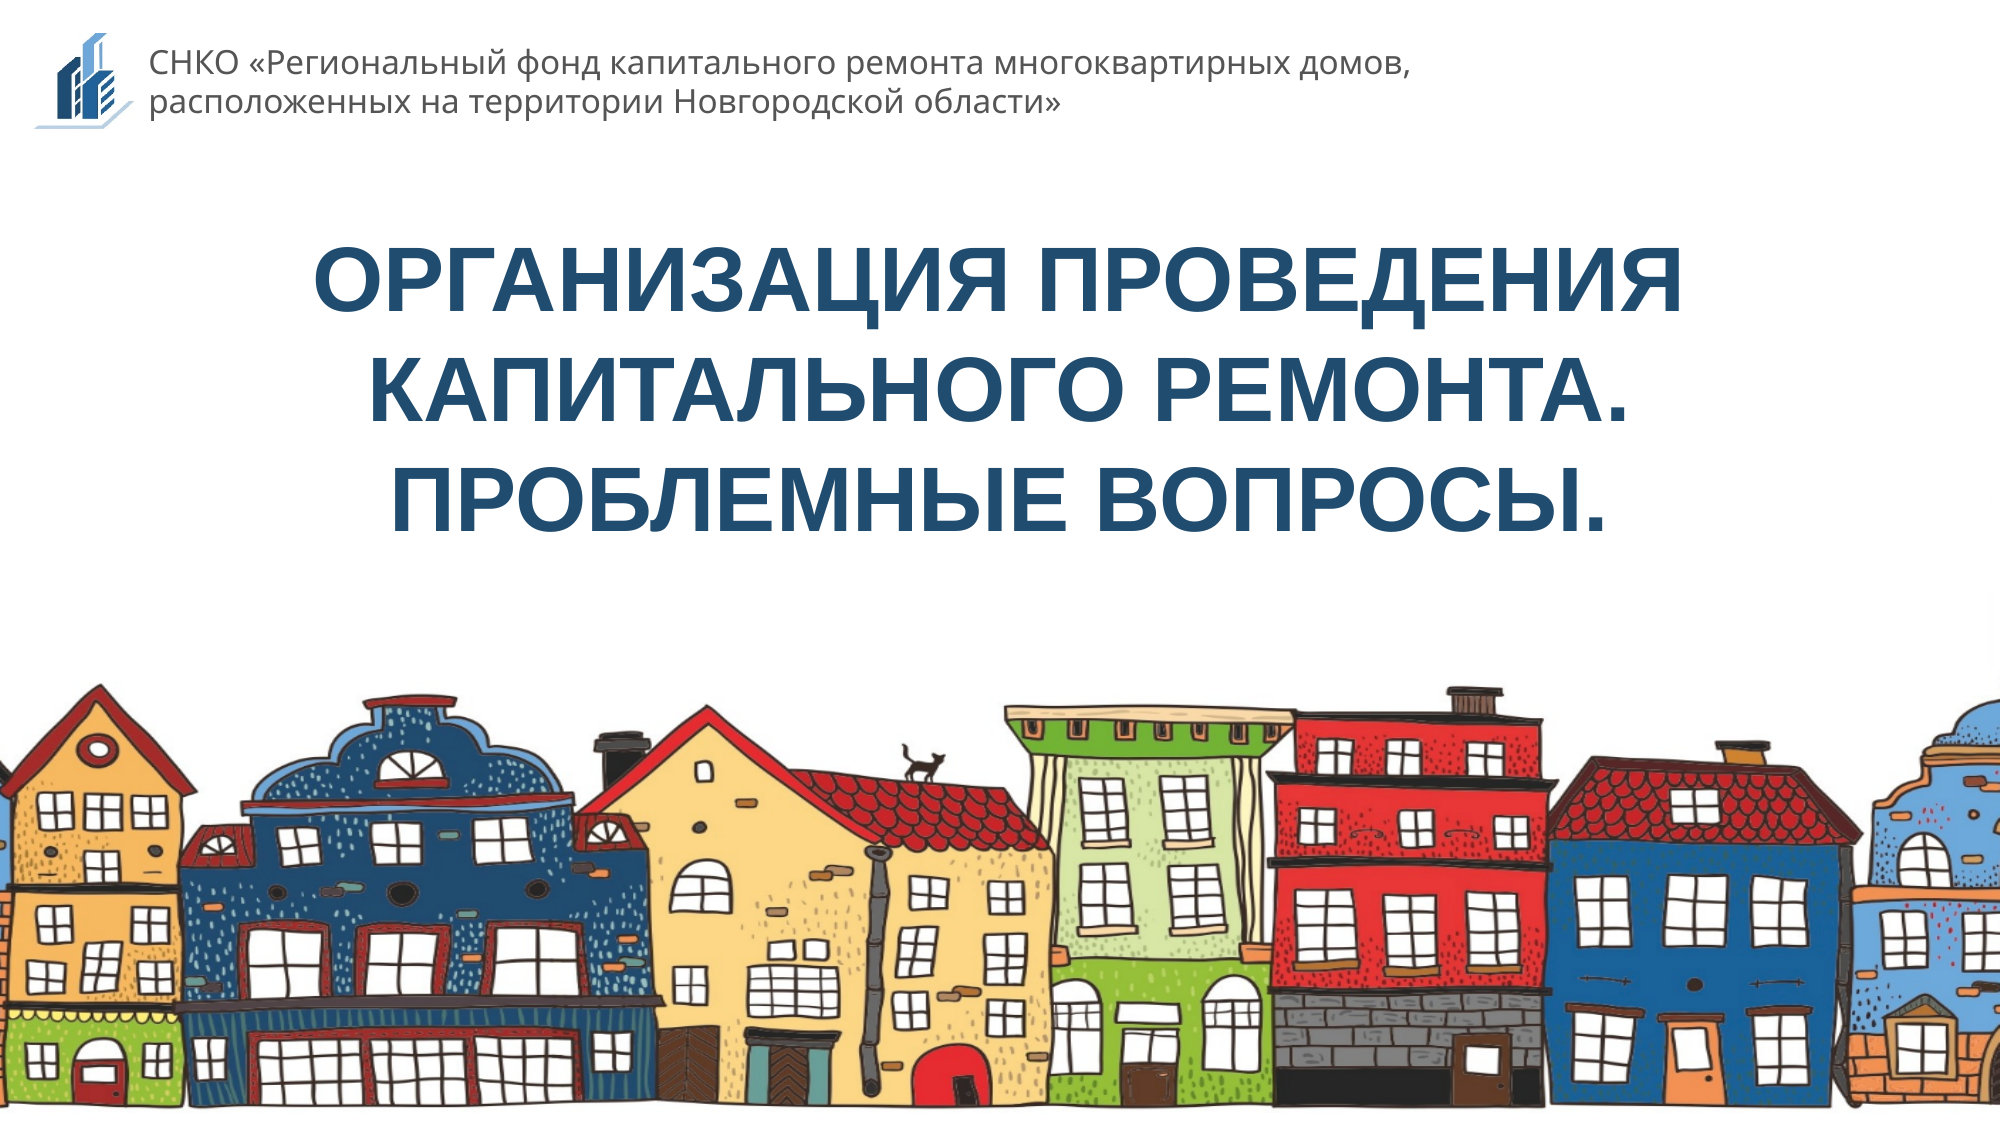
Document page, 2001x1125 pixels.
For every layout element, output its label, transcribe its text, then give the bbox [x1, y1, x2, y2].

picture [0, 496, 2000, 1125]
text_box СНКО «Региональный фонд капитального ремонта многоквартирных домов, расположенных на территории Новгородской области» [134, 33, 1453, 128]
picture [33, 33, 134, 130]
text_box ОРГАНИЗАЦИЯ ПРОВЕДЕНИЯ КАПИТАЛЬНОГО РЕМОНТА. ПРОБЛЕМНЫЕ ВОПРОСЫ. [127, 212, 1872, 493]
